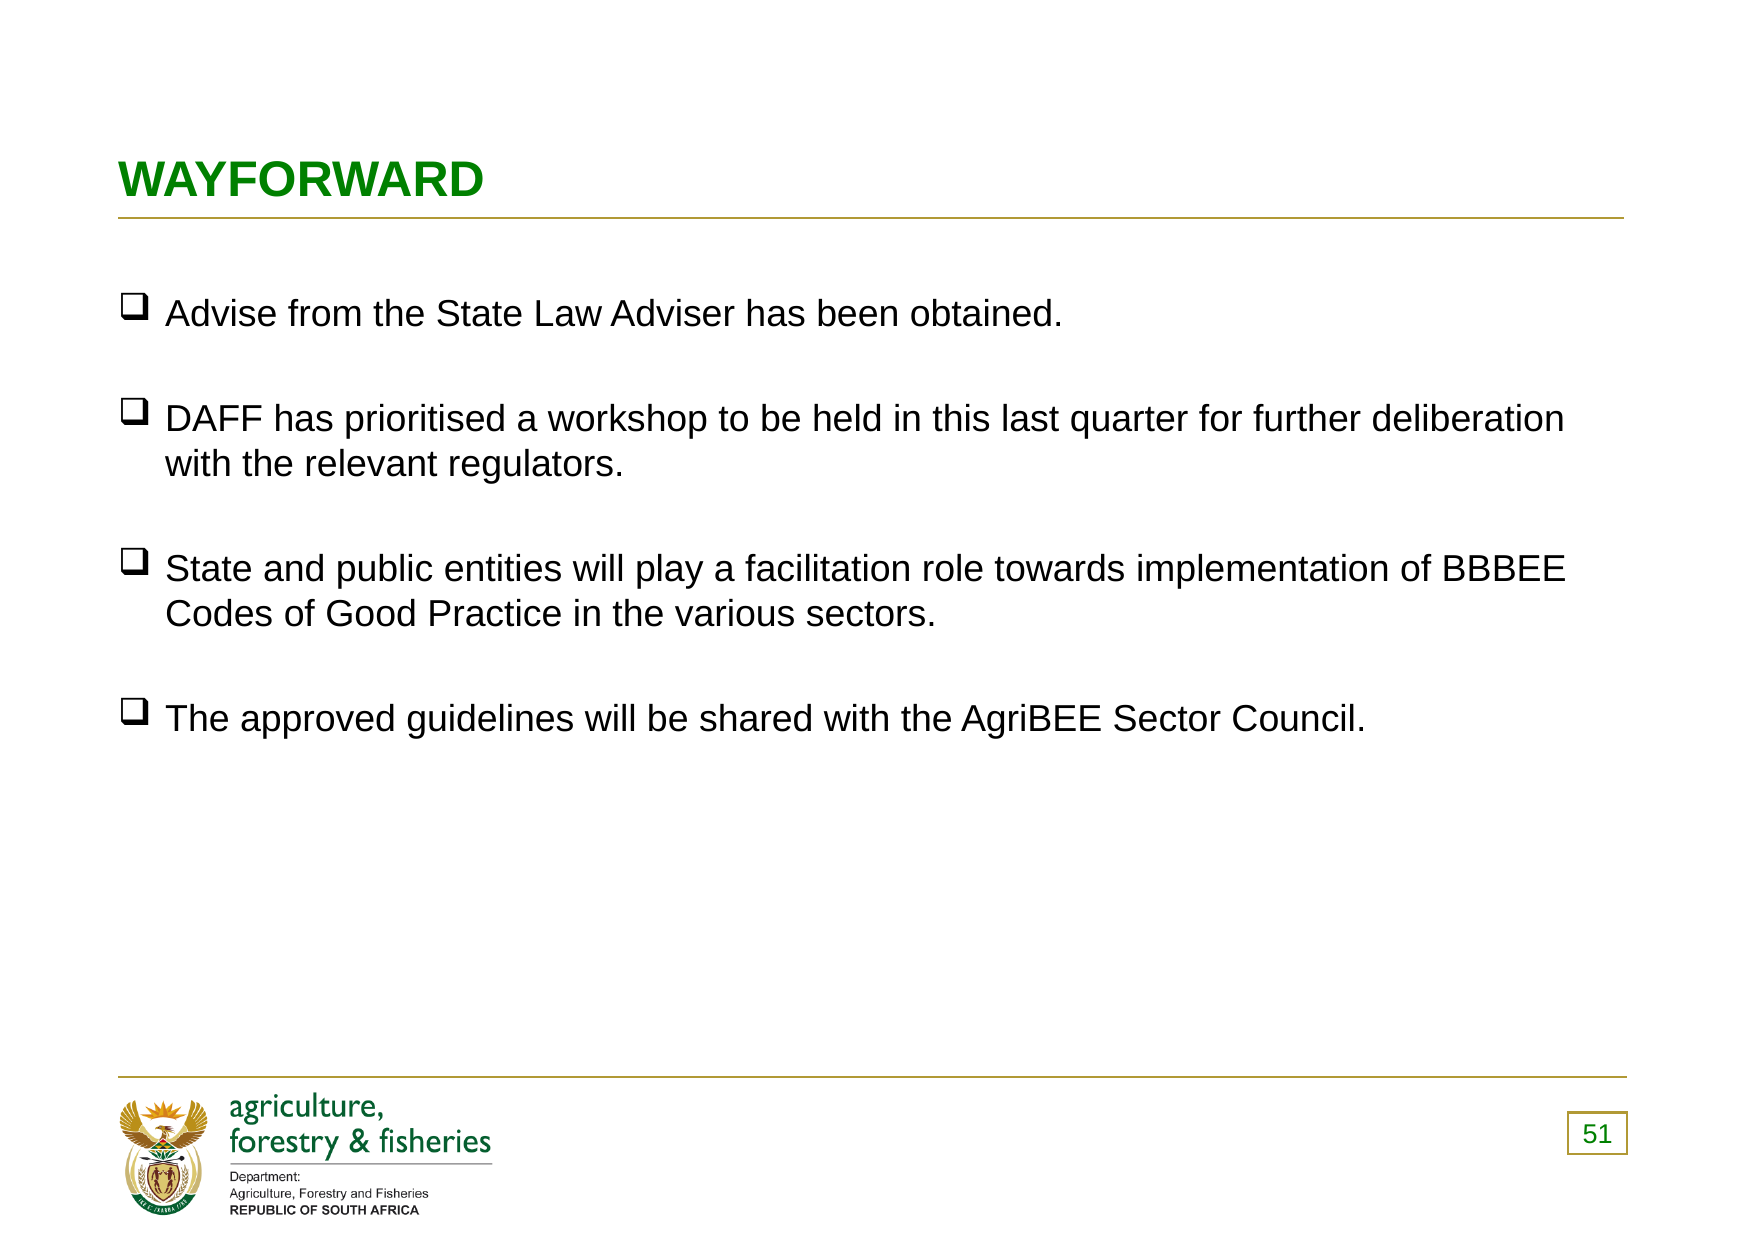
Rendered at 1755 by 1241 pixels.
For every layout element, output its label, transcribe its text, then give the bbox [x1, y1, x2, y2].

picture [118, 1090, 493, 1218]
title WAYFORWARD [118, 88, 1624, 207]
slide_number 51 [1567, 1111, 1628, 1155]
list Advise from the State Law Adviser has been obtained. DAFF has prioritised a workshop to be held in this last quarter for further deliberation with the relevant regulators. State and public entities will play a facilitation role towards implementation of BBBEE Codes of Good Practice in the various sectors. The approved guidelines will be shared with the AgriBEE Sector Council. [118, 236, 1624, 1057]
